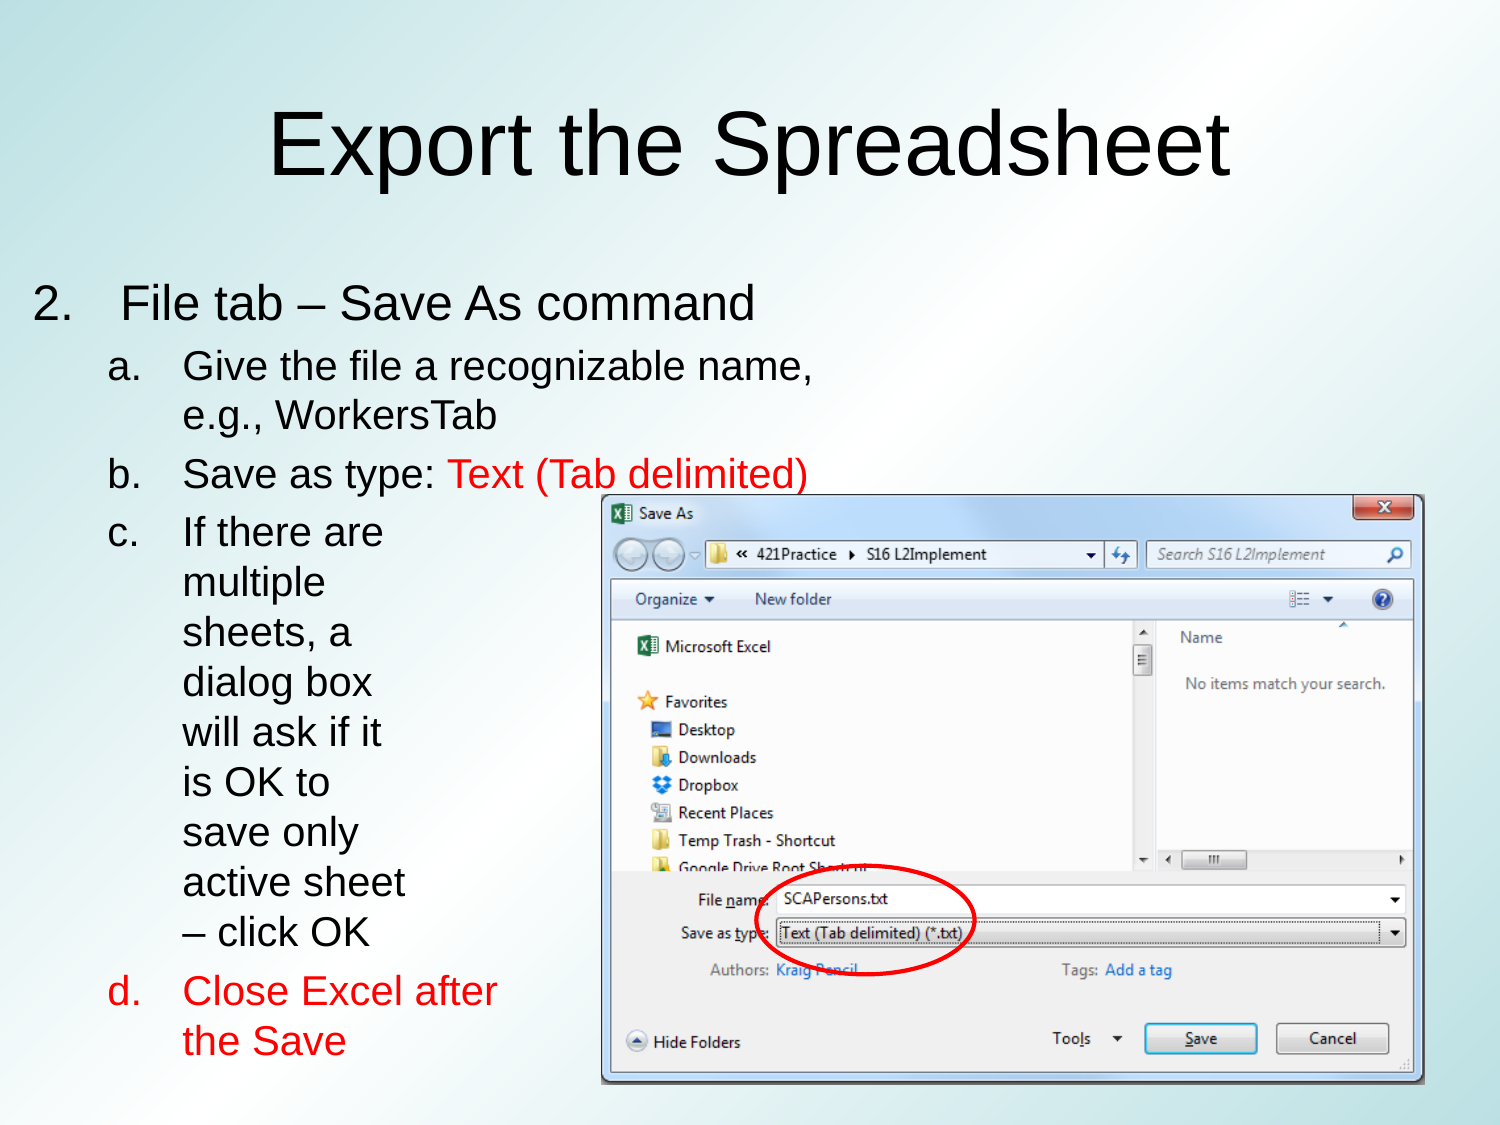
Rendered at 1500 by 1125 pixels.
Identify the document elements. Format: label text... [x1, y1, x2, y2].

title Export the Spreadsheet [75, 45, 1425, 233]
picture [600, 494, 1426, 1085]
list File tab – Save As command Give the file a recognizable name, e.g., WorkersTab Save as type: Text (Tab delimited) If there are multiple sheets, a dialog box will ask if it is OK to save only active sheet – click OK Close Excel after the Save [17, 262, 843, 1005]
